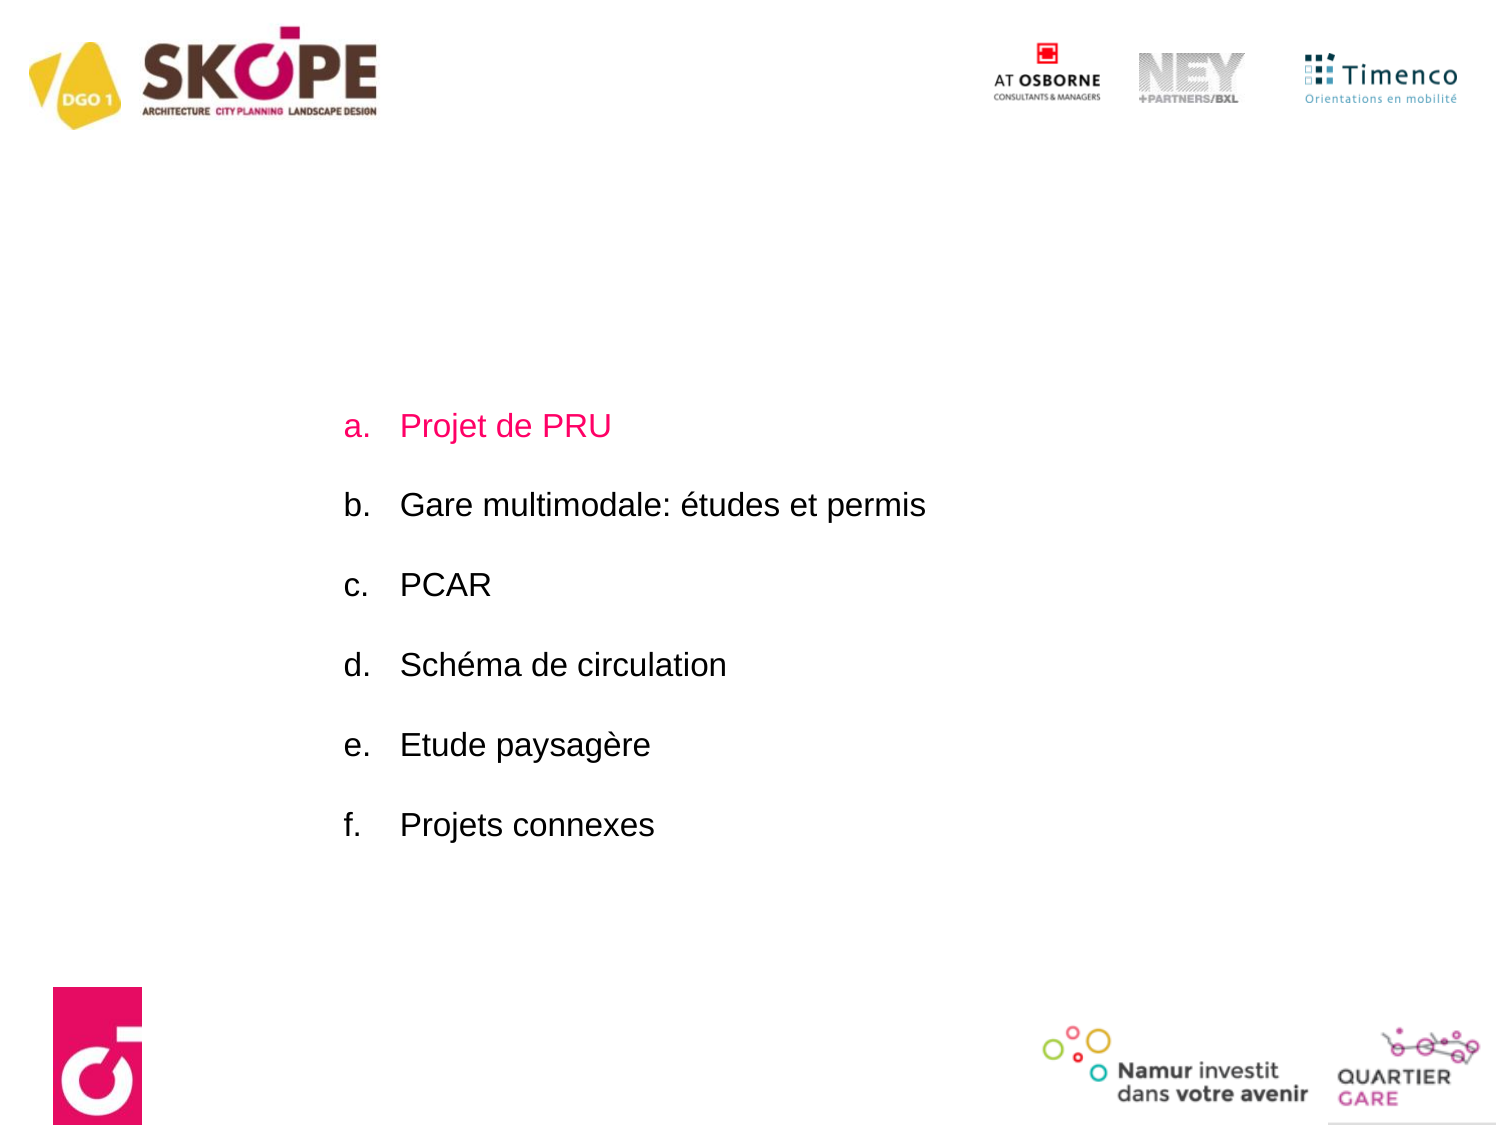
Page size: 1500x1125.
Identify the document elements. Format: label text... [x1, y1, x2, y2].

picture [1139, 53, 1245, 103]
picture [29, 42, 121, 130]
picture [123, 7, 396, 135]
text_box Projet de PRU Gare multimodale: études et permis PCAR Schéma de circulation Etude paysagère Projets connexes [253, 396, 1365, 891]
picture [974, 0, 1122, 126]
picture [1328, 1007, 1496, 1125]
picture [1305, 53, 1457, 103]
picture [1030, 1011, 1326, 1118]
picture [52, 987, 143, 1125]
